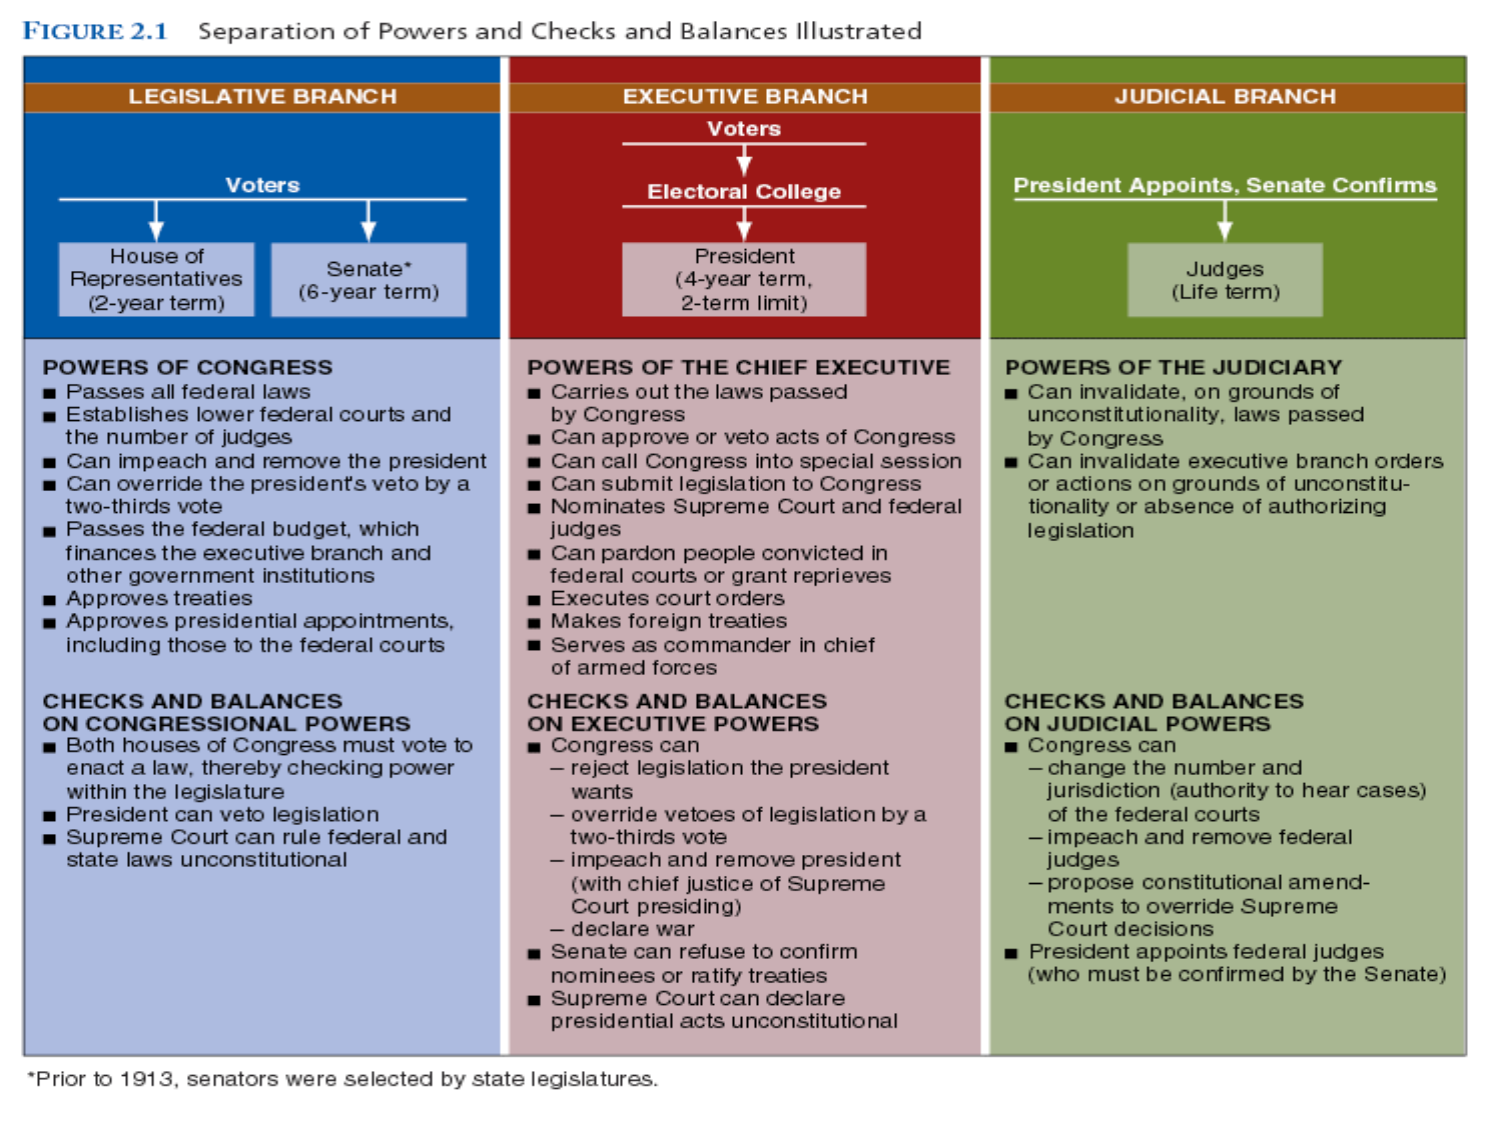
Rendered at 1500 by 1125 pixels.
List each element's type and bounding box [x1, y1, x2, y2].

list [0, 0, 1500, 1125]
